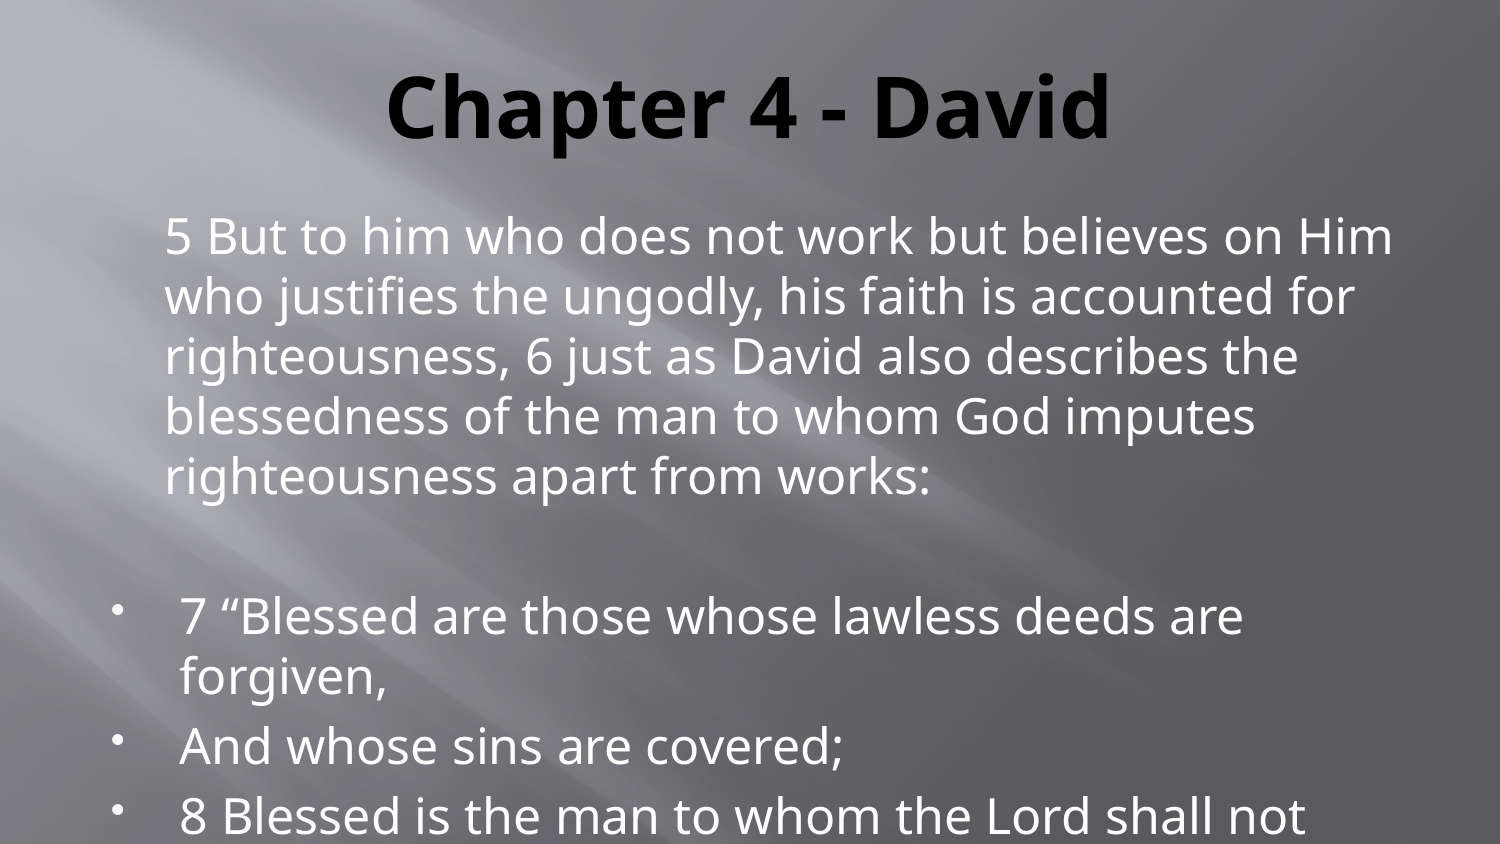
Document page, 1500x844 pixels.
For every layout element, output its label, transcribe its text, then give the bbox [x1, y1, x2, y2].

title Chapter 4 - David [75, 33, 1425, 175]
list 5 But to him who does not work but believes on Him who justifies the ungodly, his faith is accounted for righteousness, 6 just as David also describes the blessedness of the man to whom God imputes righteousness apart from works: 7 “Blessed are those whose lawless deeds are forgiven, And whose sins are covered; 8 Blessed is the man to whom the Lord shall not impute sin.” [75, 196, 1425, 777]
